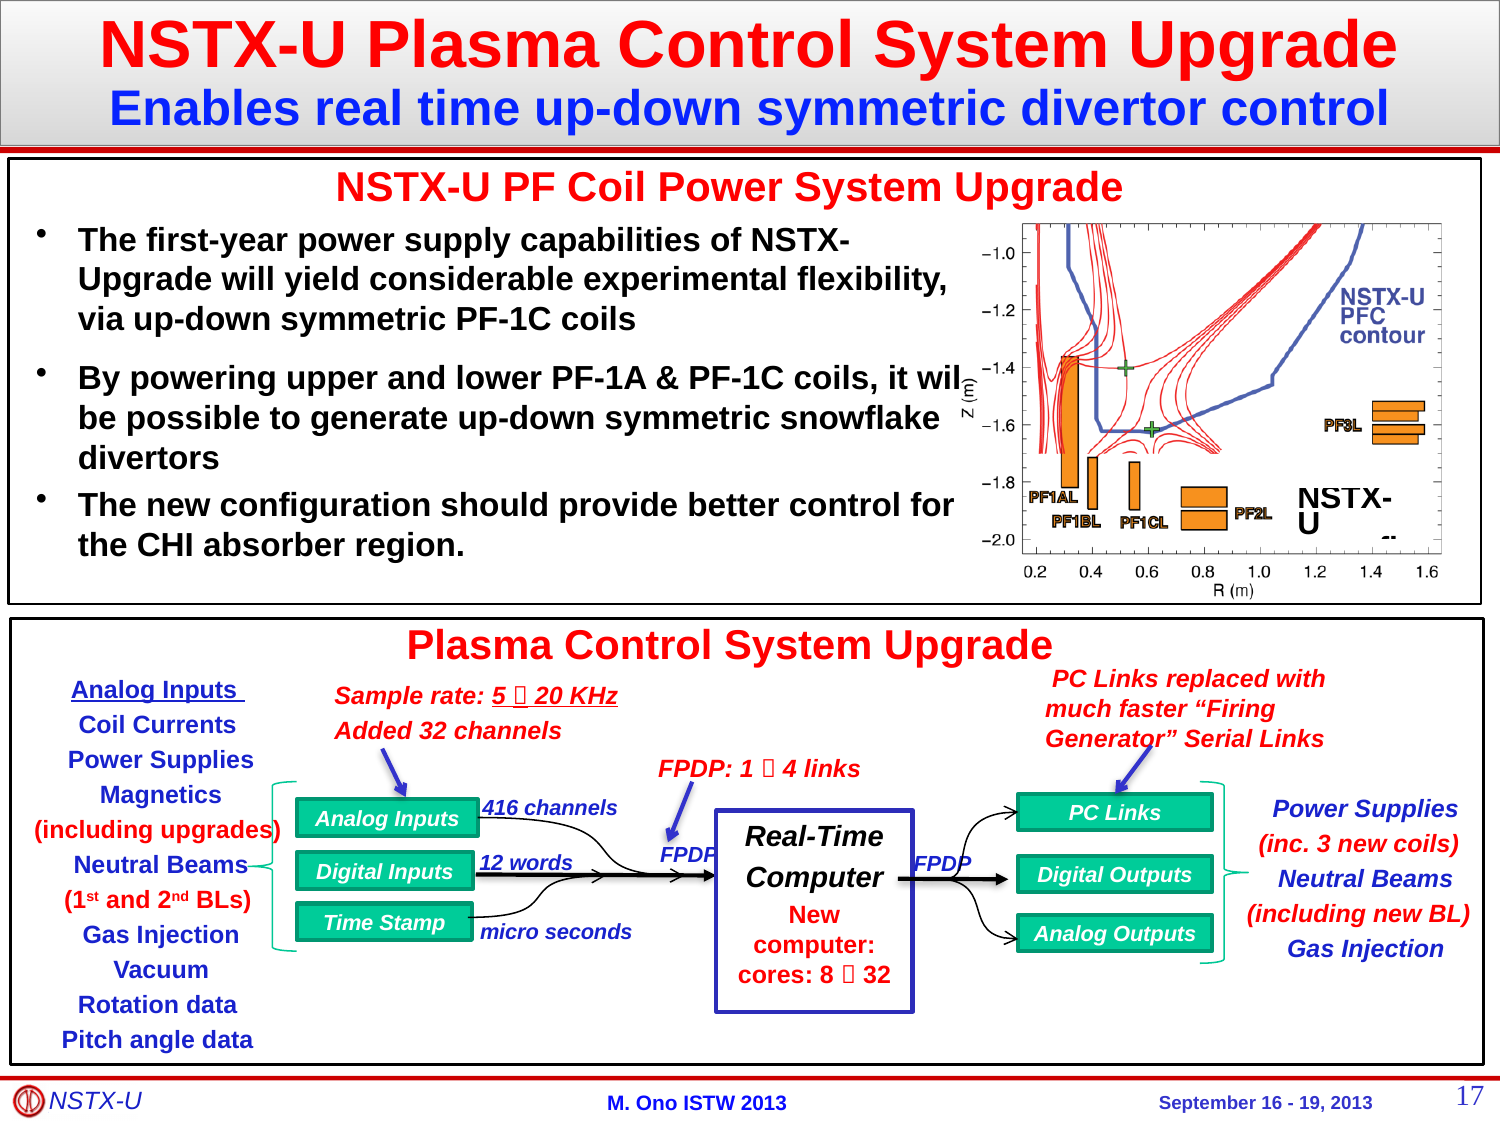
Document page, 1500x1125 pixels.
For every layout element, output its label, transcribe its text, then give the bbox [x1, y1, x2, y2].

text_box Plasma Control System Upgrade [0, 598, 1461, 676]
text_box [17, 655, 1486, 1076]
text_box [8, 158, 1482, 605]
picture [959, 222, 1442, 605]
text_box NSTX-U PF Coil Power System Upgrade [320, 152, 1500, 267]
picture [12, 1083, 138, 1121]
slide_number 17 [1187, 1068, 1500, 1125]
text_box NSTX-U Plasma Control System Upgrade Enables real time up-down symmetric divertor control [0, 0, 1500, 146]
text_box [10, 618, 1484, 1065]
